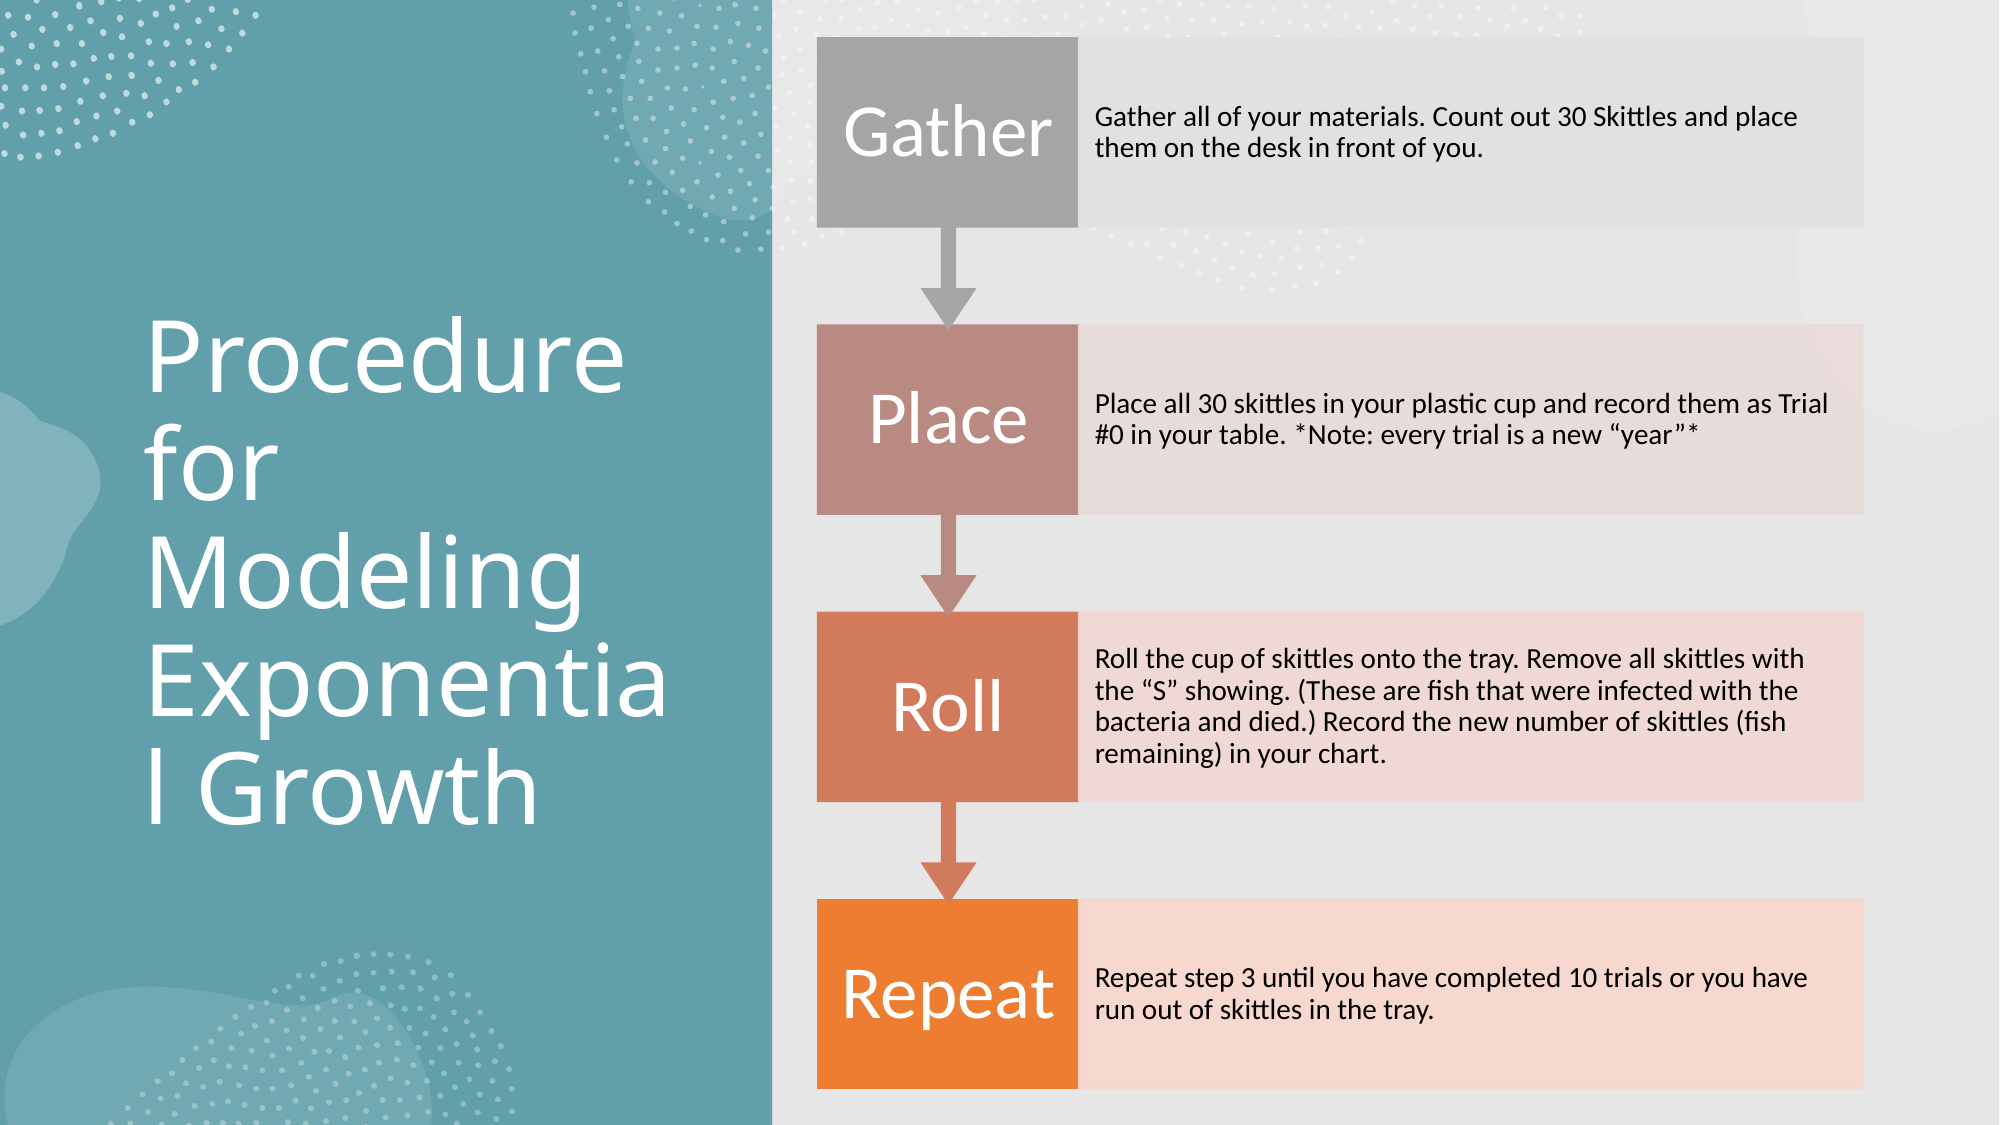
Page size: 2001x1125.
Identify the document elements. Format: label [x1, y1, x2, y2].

text_box [0, 0, 2000, 1125]
list [817, 37, 1863, 1089]
